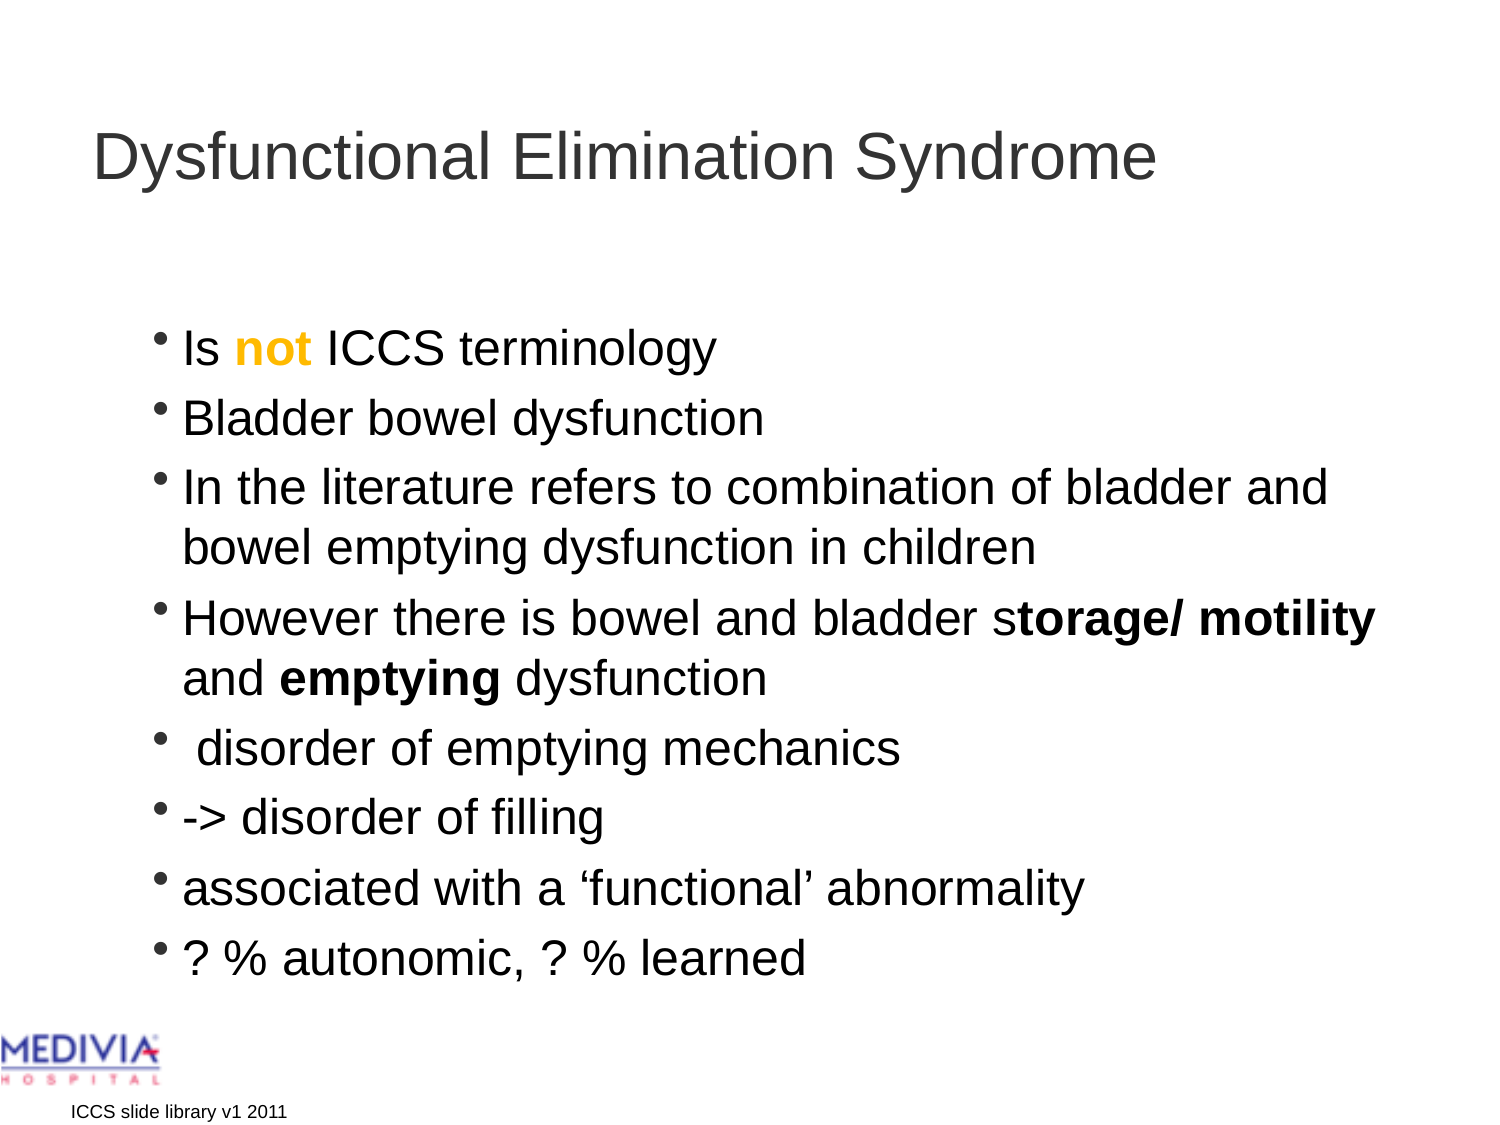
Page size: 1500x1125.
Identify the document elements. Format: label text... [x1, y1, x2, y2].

footer ICCS slide library v1 2011 [55, 1092, 531, 1119]
title Dysfunctional Elimination Syndrome [77, 59, 1500, 248]
list Is not ICCS terminology Bladder bowel dysfunction In the literature refers to combination of bladder and bowel emptying dysfunction in children However there is bowel and bladder storage/ motility and emptying dysfunction disorder of emptying mechanics -> disorder of filling associated with a ‘functional’ abnormality ? % autonomic, ? % learned [137, 307, 1450, 1014]
